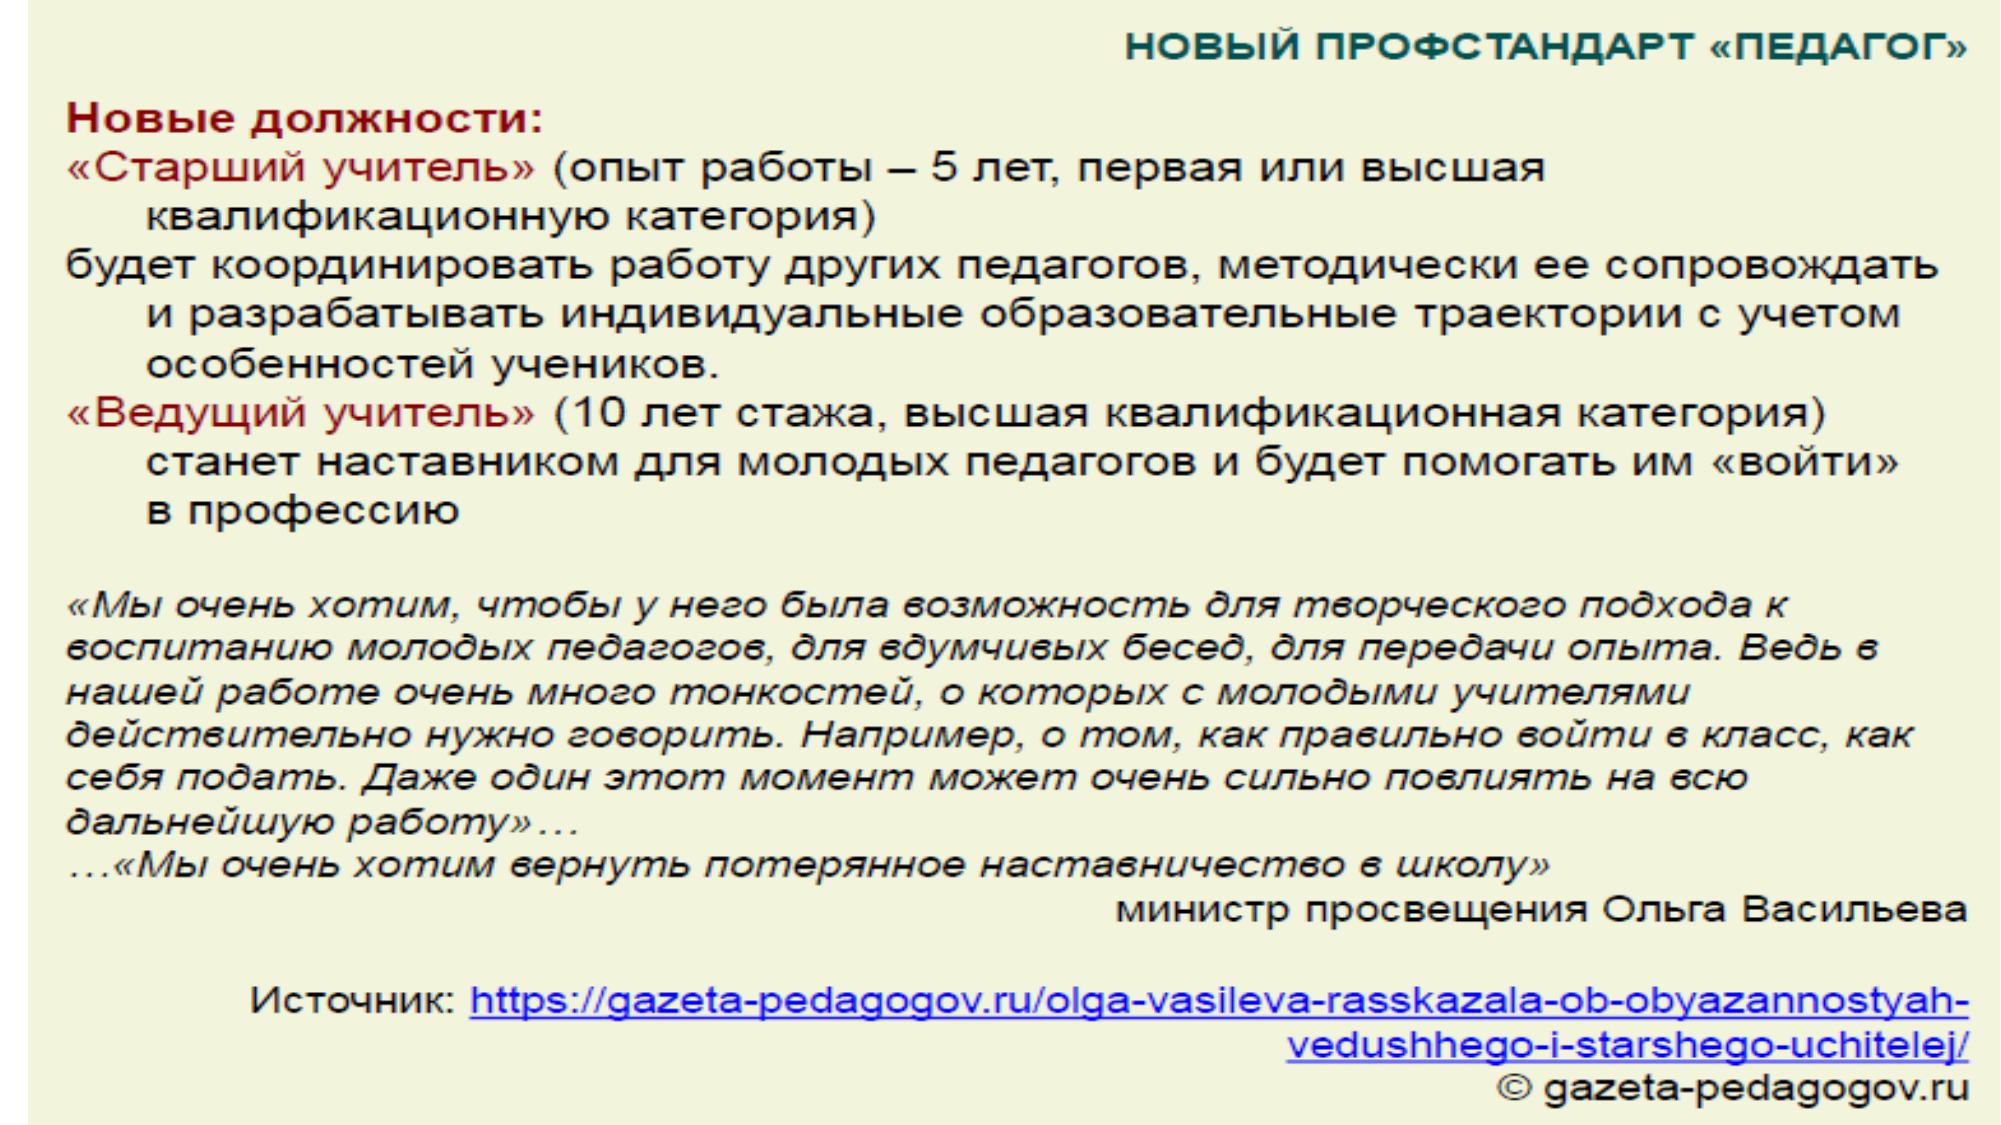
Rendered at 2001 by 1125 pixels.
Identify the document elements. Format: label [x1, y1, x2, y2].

list [28, 0, 2000, 1125]
